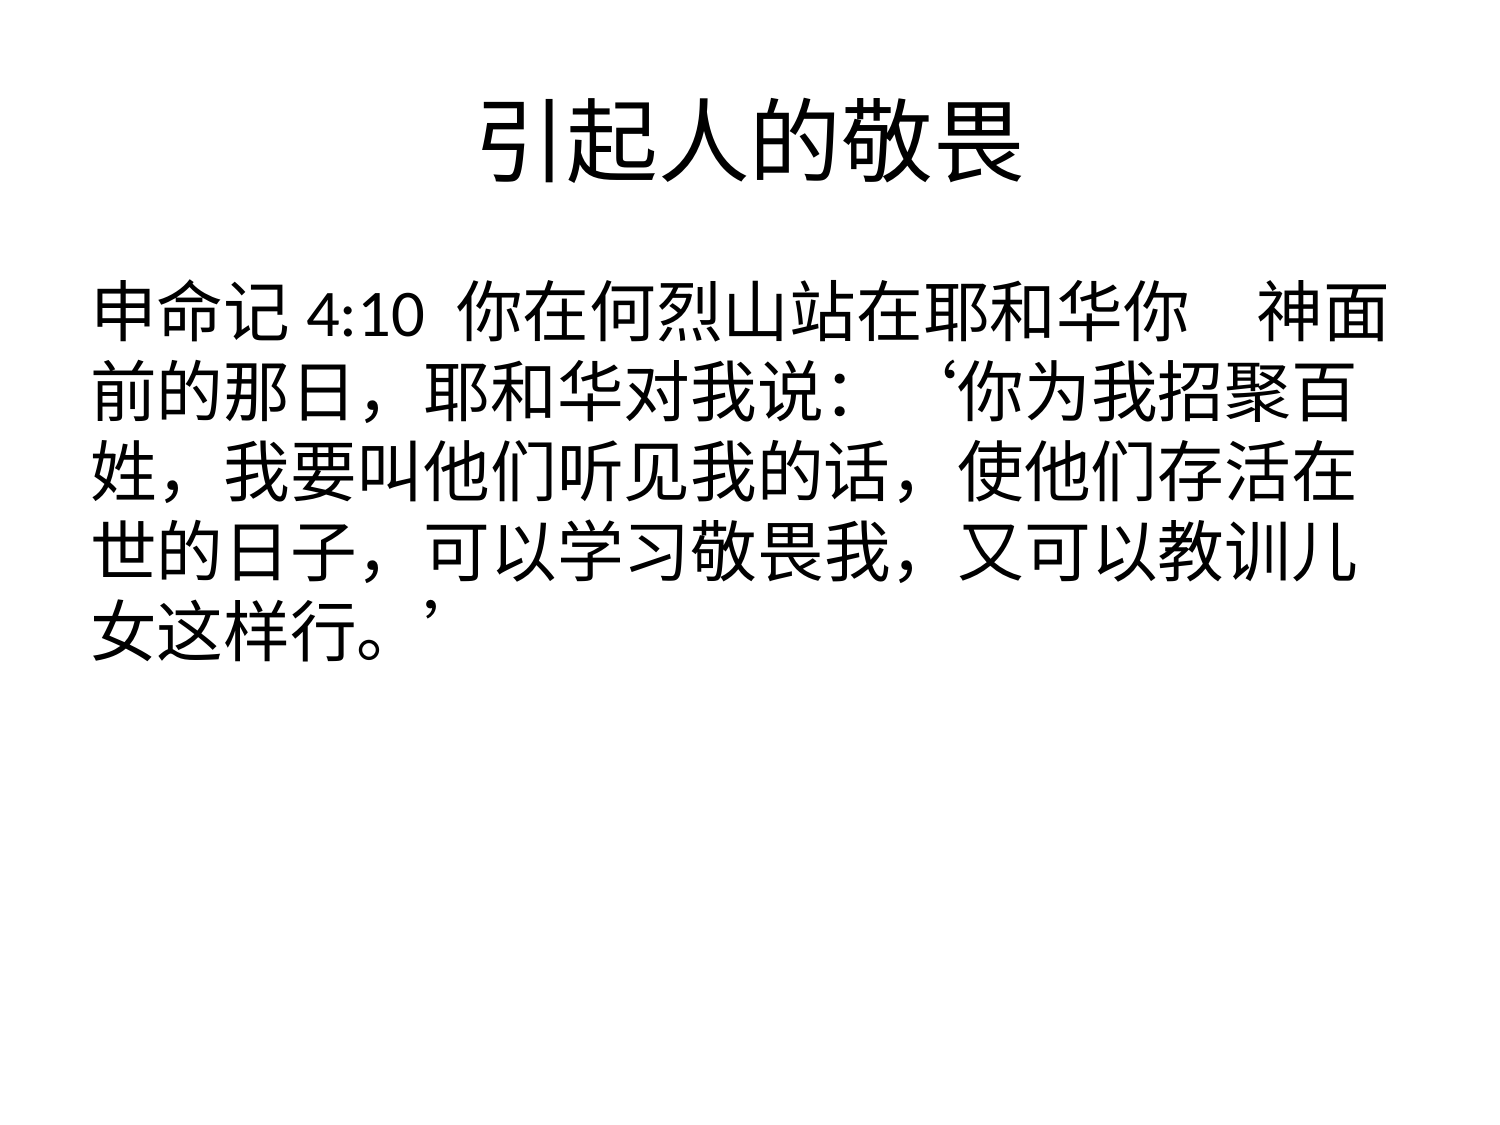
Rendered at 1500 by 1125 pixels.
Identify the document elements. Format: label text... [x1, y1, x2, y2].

title 引起人的敬畏 [75, 45, 1425, 233]
list 申命记4:10 你在何烈山站在耶和华你 神面前的那日，耶和华对我说：‘你为我招聚百姓，我要叫他们听见我的话，使他们存活在世的日子，可以学习敬畏我，又可以教训儿女这样行。’ [75, 262, 1425, 1005]
